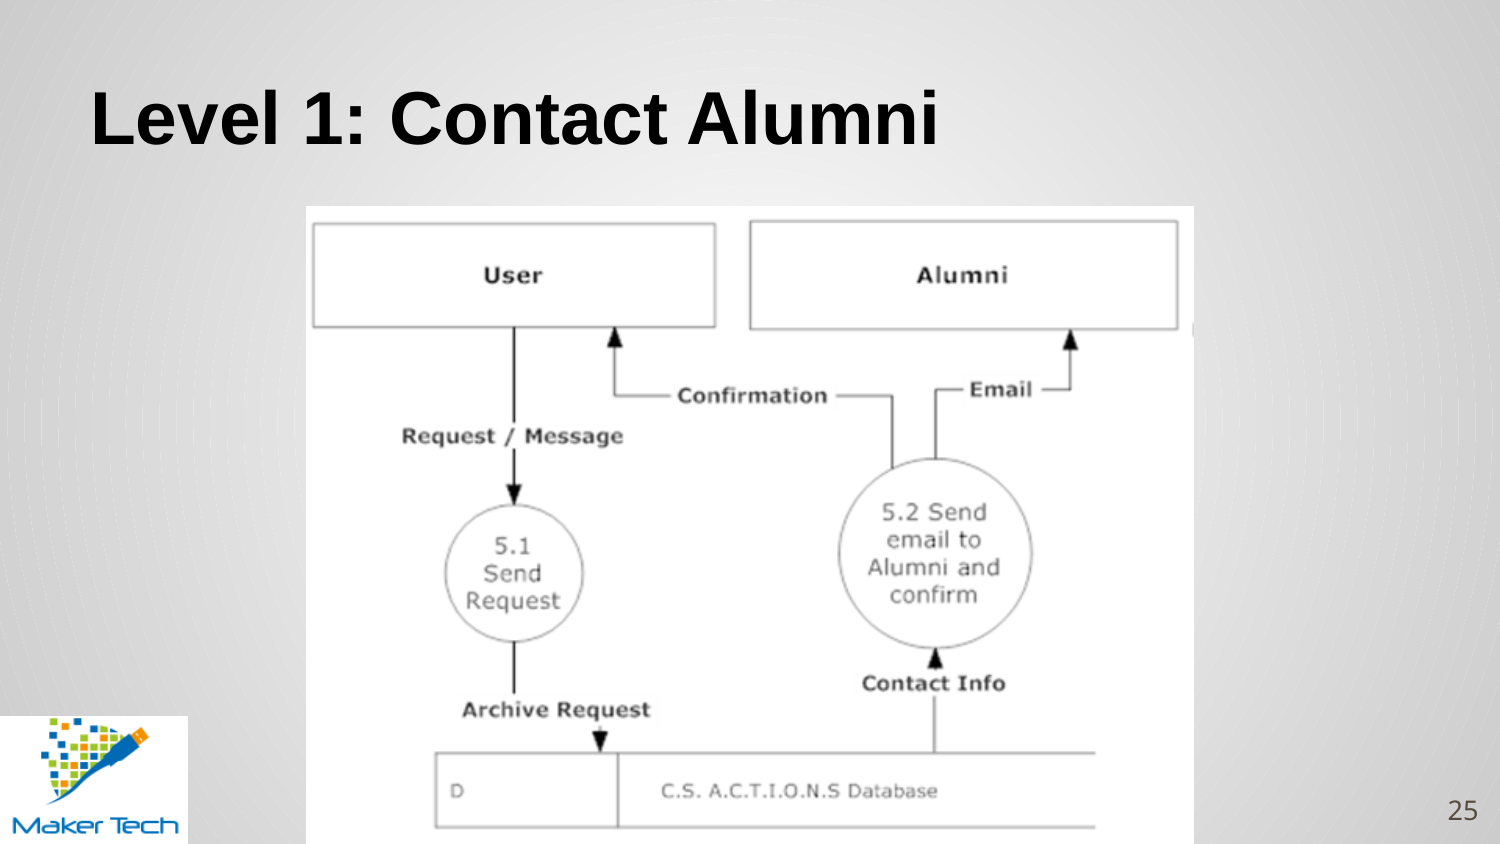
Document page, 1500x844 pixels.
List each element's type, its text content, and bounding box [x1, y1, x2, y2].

slide_number ‹#› [1403, 779, 1494, 844]
title Level 1: Contact Alumni [75, 33, 1425, 175]
picture [0, 716, 188, 844]
picture [305, 205, 1194, 844]
